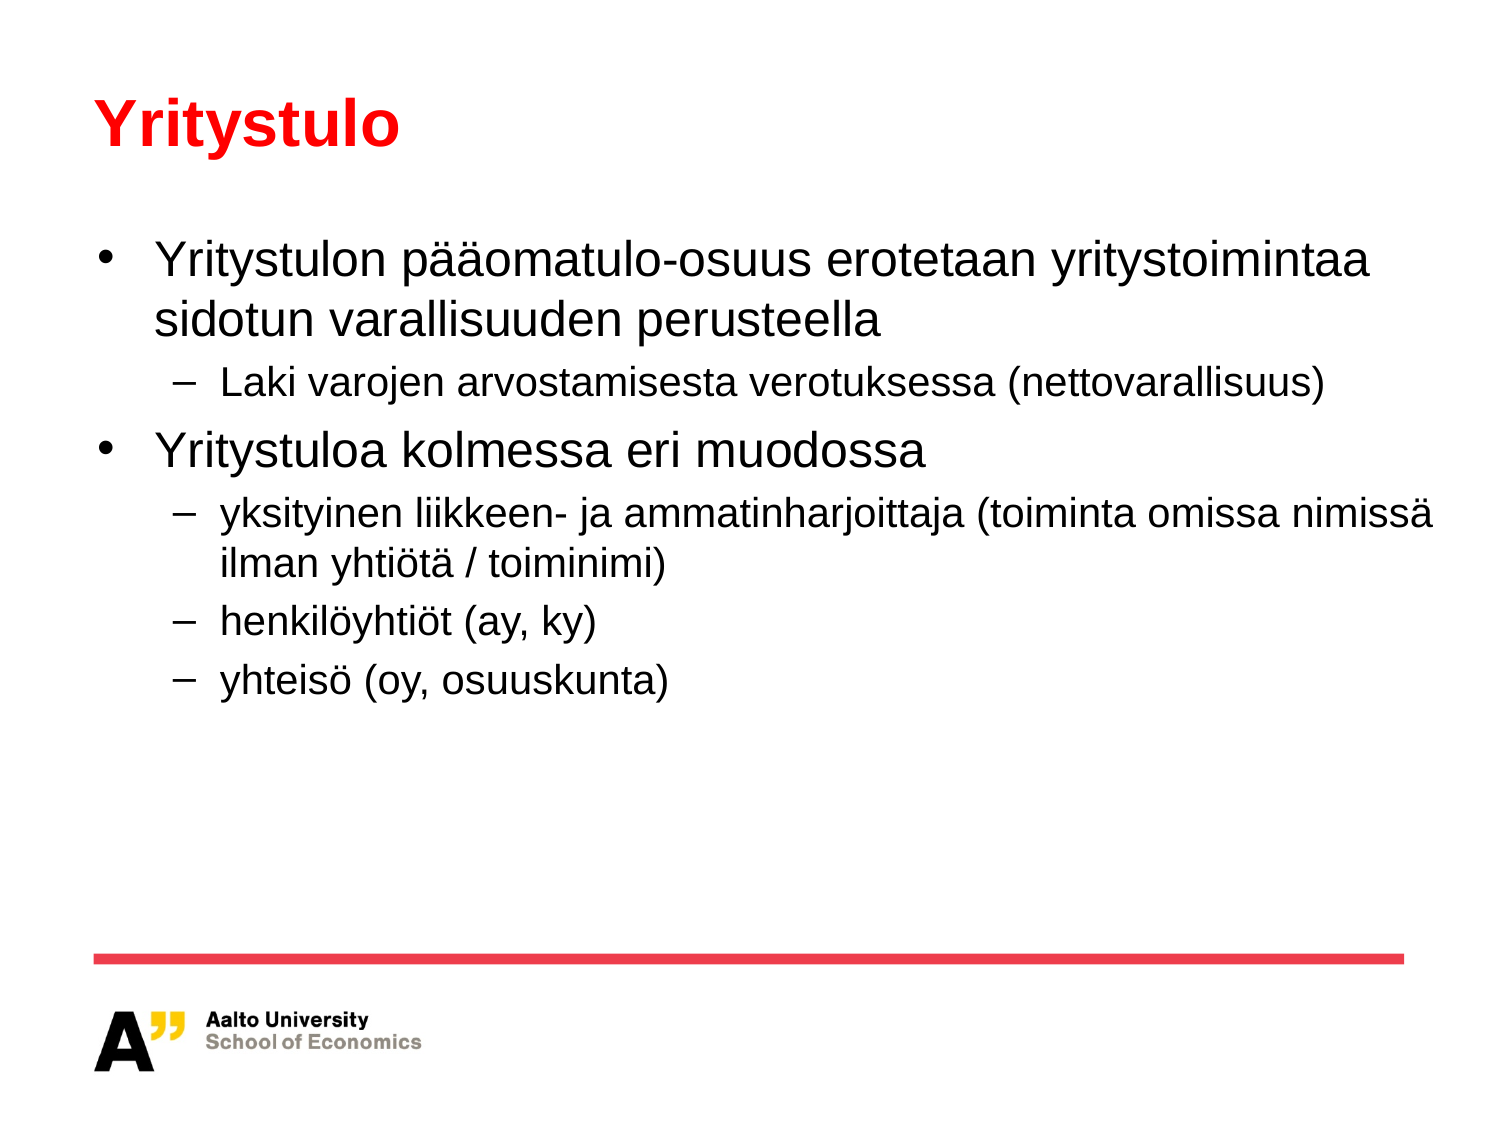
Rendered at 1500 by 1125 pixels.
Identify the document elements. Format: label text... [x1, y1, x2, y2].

title Yritystulo [93, 79, 1405, 258]
picture [0, 977, 473, 1125]
list Yritystulon pääomatulo-osuus erotetaan yritystoimintaa sidotun varallisuuden perusteella Laki varojen arvostamisesta verotuksessa (nettovarallisuus) Yritystuloa kolmessa eri muodossa yksityinen liikkeen- ja ammatinharjoittaja (toiminta omissa nimissä ilman yhtiötä / toiminimi) henkilöyhtiöt (ay, ky) yhteisö (oy, osuuskunta) [97, 226, 1480, 1006]
